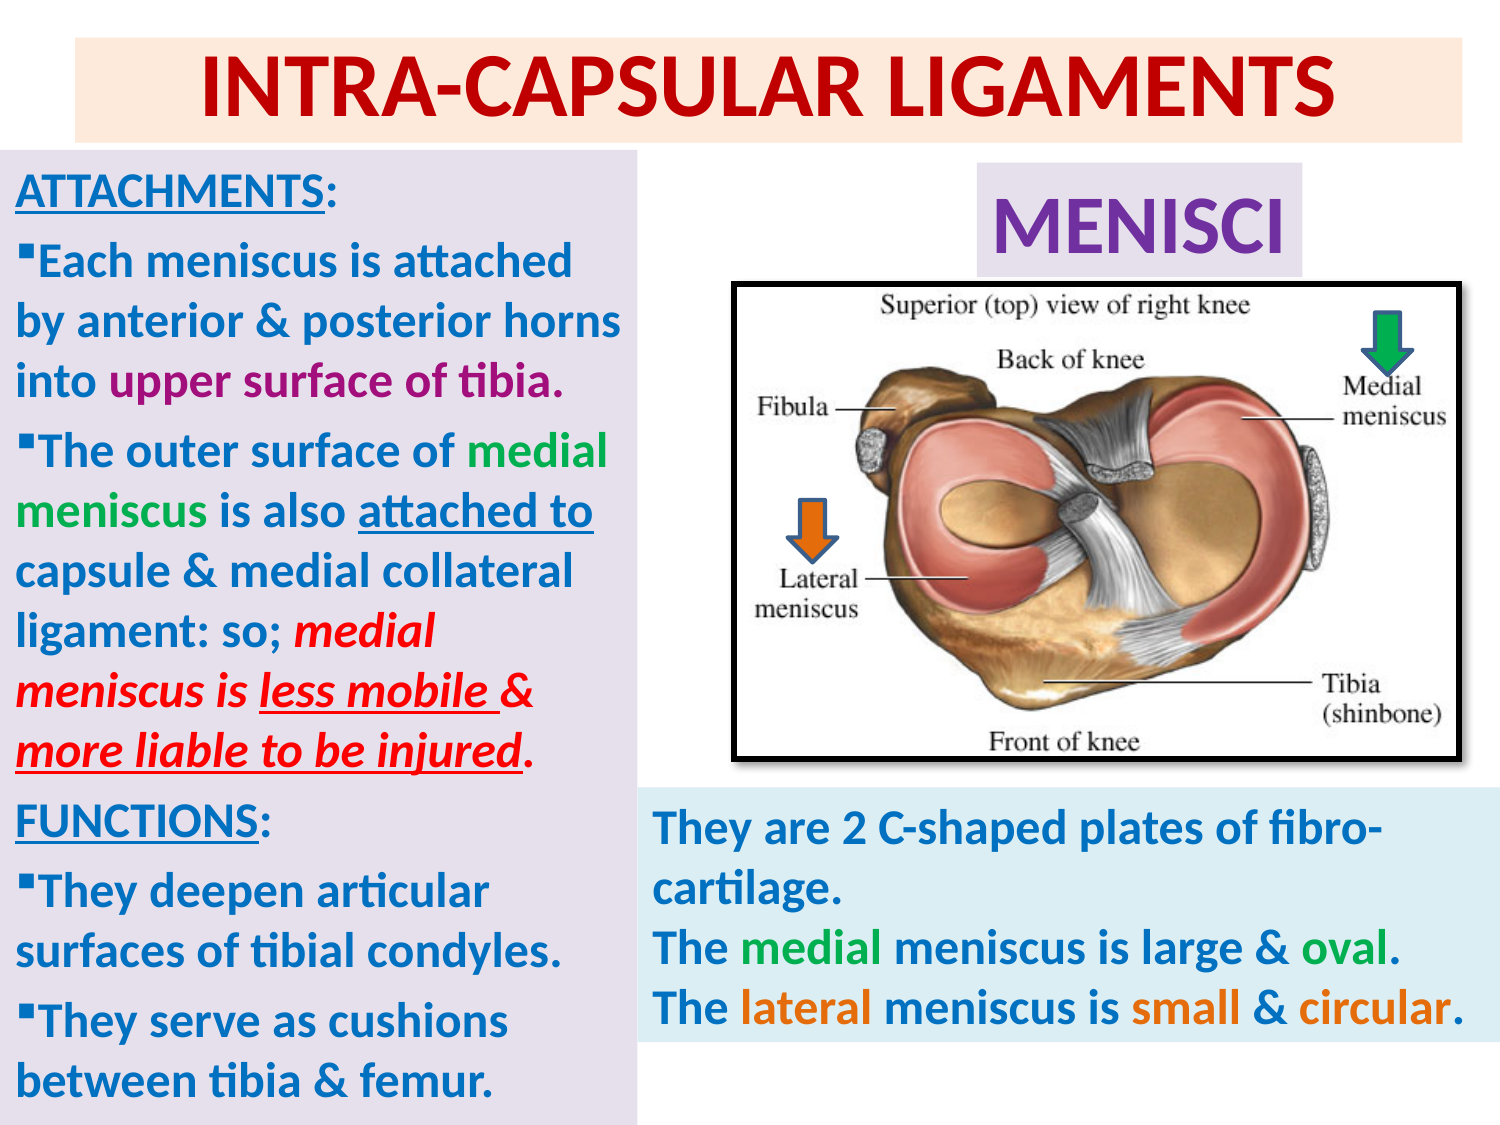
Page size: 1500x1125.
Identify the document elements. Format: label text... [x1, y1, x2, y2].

title INTRA-CAPSULAR LIGAMENTS [75, 37, 1463, 143]
text_box They are 2 C-shaped plates of fibro-cartilage. The medial meniscus is large & oval. The lateral meniscus is small & circular. [637, 787, 1500, 1043]
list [737, 287, 1457, 757]
text_box MENISCI [976, 162, 1303, 278]
list ATTACHMENTS: Each meniscus is attached by anterior & posterior horns into upper surface of tibia. The outer surface of medial meniscus is also attached to capsule & medial collateral ligament: so; medial meniscus is less mobile & more liable to be injured. FUNCTIONS: They deepen articular surfaces of tibial condyles. They serve as cushions between tibia & femur. [0, 149, 638, 1125]
